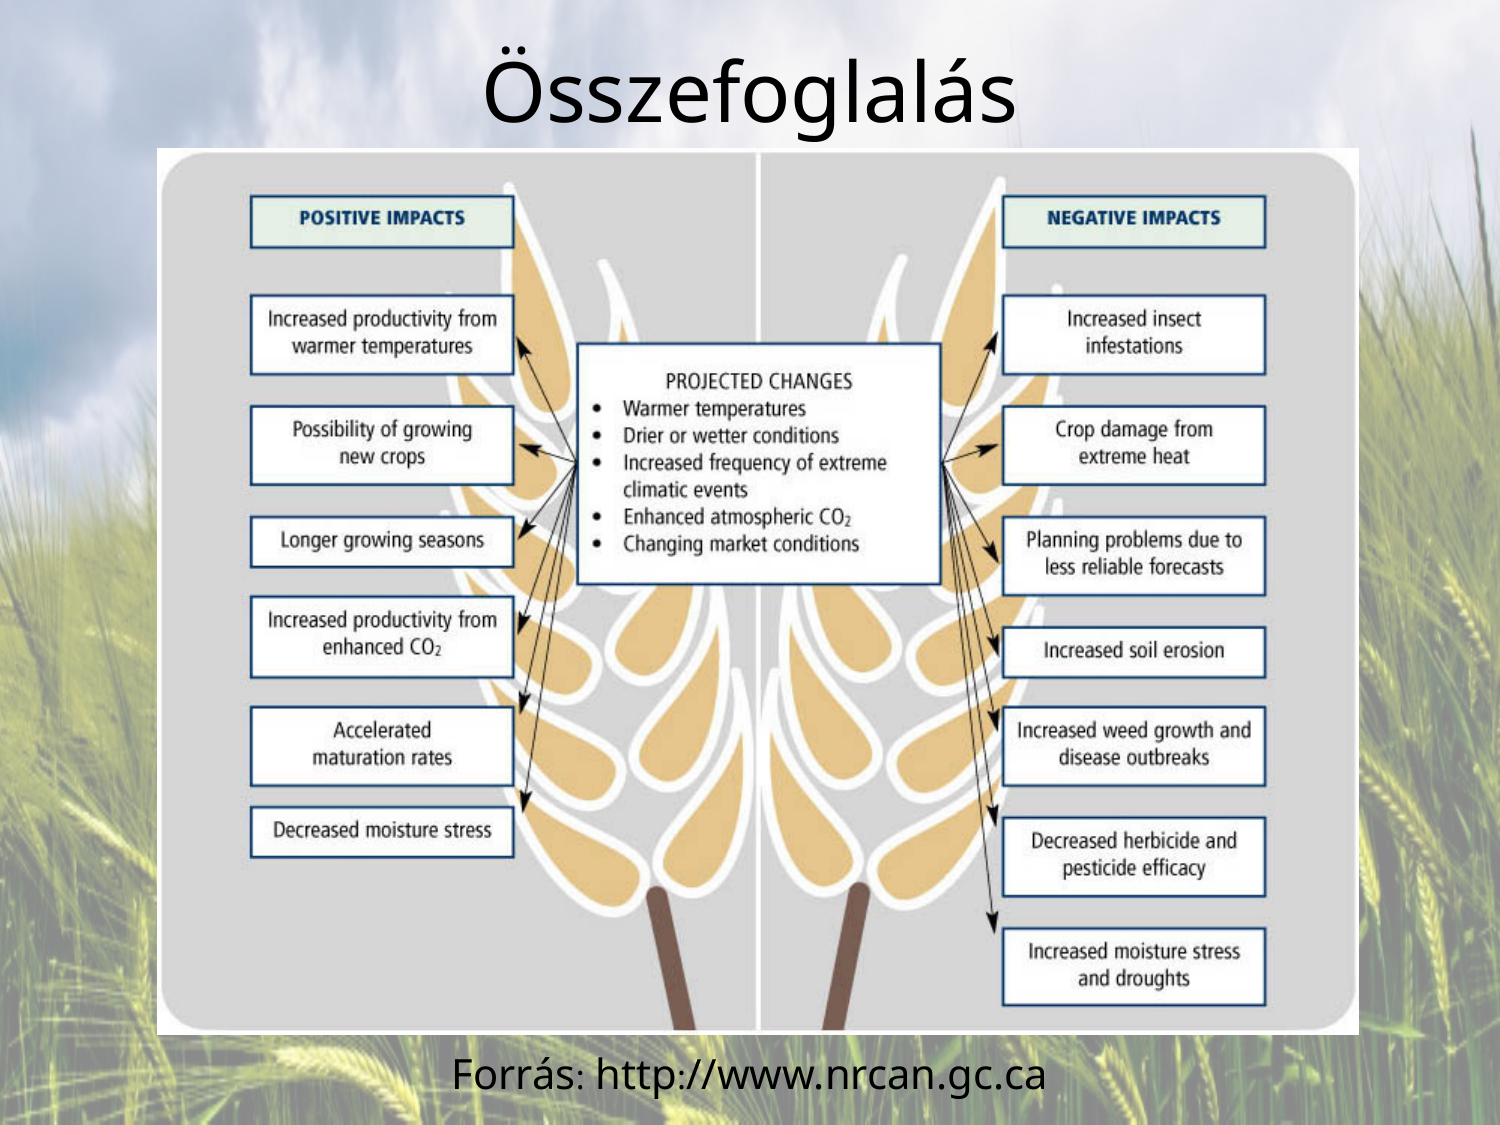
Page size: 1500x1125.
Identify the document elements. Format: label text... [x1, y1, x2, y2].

text_box Forrás: http://www.nrcan.gc.ca [0, 1040, 1500, 1105]
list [157, 148, 1359, 1036]
title Összefoglalás [75, 0, 1425, 183]
